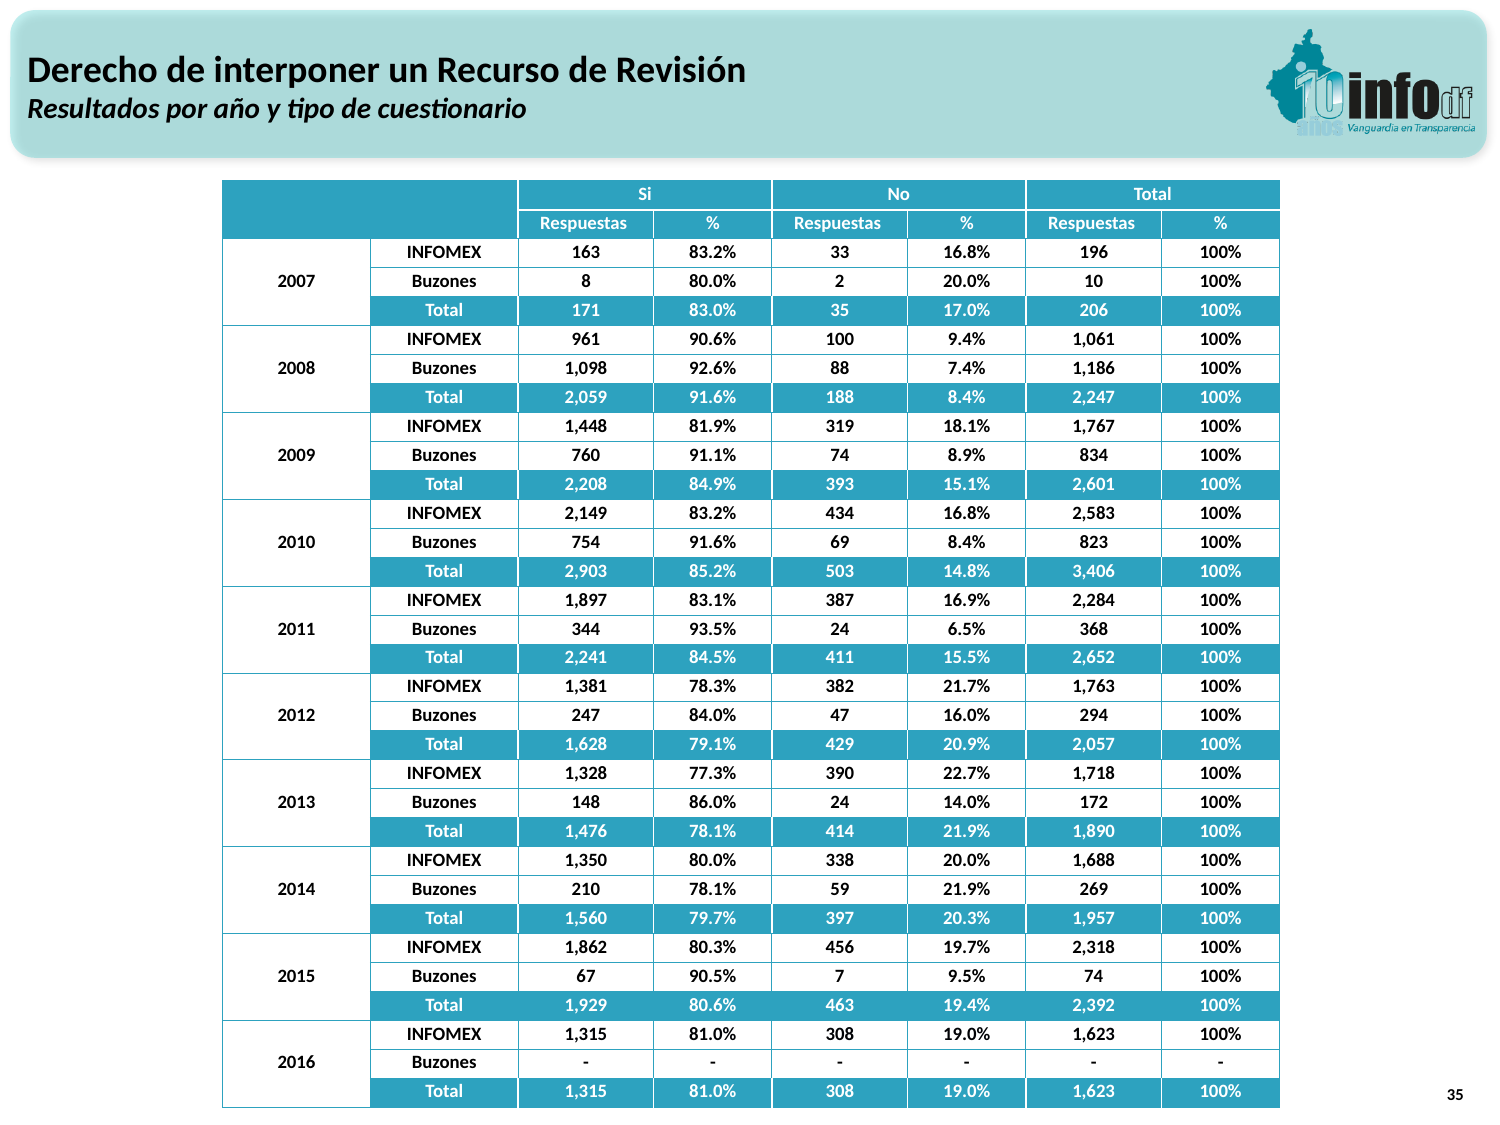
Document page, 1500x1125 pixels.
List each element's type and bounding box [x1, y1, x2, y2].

table_cell [223, 413, 370, 499]
table_cell [773, 645, 907, 673]
table_cell [654, 355, 771, 383]
table_cell [773, 818, 907, 846]
table_cell [908, 529, 1025, 557]
table_cell [772, 674, 907, 701]
table_cell [908, 384, 1025, 412]
table_cell [1026, 529, 1161, 557]
table_cell [908, 876, 1025, 904]
table_cell [1026, 847, 1161, 875]
table_cell [772, 789, 907, 817]
table_cell [908, 355, 1025, 383]
table_cell [908, 211, 1025, 238]
table_cell [772, 992, 907, 1020]
table_cell [223, 587, 370, 673]
table_cell [1026, 992, 1161, 1020]
table_cell [1027, 211, 1161, 238]
table_cell [1162, 645, 1279, 673]
table_cell [519, 905, 653, 933]
table_cell [371, 442, 518, 470]
table_cell [654, 847, 771, 875]
table_cell [772, 326, 907, 354]
table_cell [772, 529, 907, 557]
table_cell [654, 992, 771, 1020]
table_cell [223, 760, 370, 846]
table_cell [1026, 876, 1161, 904]
table_cell [1026, 239, 1161, 267]
table_cell [519, 384, 653, 412]
table_cell [1162, 268, 1279, 296]
table_cell [908, 558, 1025, 586]
table_cell [654, 442, 771, 470]
table_cell [654, 789, 771, 817]
table_cell [772, 702, 907, 730]
table_cell [223, 847, 370, 933]
table_cell [1027, 645, 1161, 673]
table_cell [519, 211, 653, 238]
table_cell [908, 934, 1025, 962]
table_cell [772, 1050, 907, 1078]
table_cell [371, 471, 517, 499]
table_cell [519, 413, 653, 441]
picture [1389, 25, 1477, 139]
table_cell [1026, 963, 1161, 991]
table_cell [371, 674, 518, 701]
table_cell [1162, 992, 1279, 1020]
table_cell [1026, 1021, 1161, 1049]
table_cell [772, 876, 907, 904]
table_cell [519, 702, 653, 730]
table_cell [654, 211, 771, 238]
table_cell [1162, 905, 1279, 933]
table_cell [371, 731, 517, 759]
table_cell [654, 558, 771, 586]
table_cell [223, 934, 370, 1020]
table_cell [772, 1021, 907, 1049]
table_cell [772, 760, 907, 788]
table_cell [772, 616, 907, 644]
table_cell [371, 268, 518, 296]
table_cell [1027, 297, 1161, 325]
table_cell [654, 239, 771, 267]
table_cell [773, 384, 907, 412]
table_cell [519, 934, 653, 962]
table_cell [1027, 1079, 1161, 1106]
table_cell [908, 1079, 1025, 1106]
table_cell [908, 992, 1025, 1020]
table_cell [908, 442, 1025, 470]
table_cell [654, 702, 771, 730]
table_cell [1162, 1050, 1279, 1078]
table_cell [1162, 413, 1279, 441]
table_cell [1026, 760, 1161, 788]
table_cell [1162, 1021, 1279, 1049]
table_cell [773, 211, 907, 238]
table_cell [772, 934, 907, 962]
table_cell [908, 1021, 1025, 1049]
table_cell [908, 905, 1025, 933]
text_box [12, 13, 1389, 156]
table_cell [223, 500, 370, 586]
table_cell [908, 326, 1025, 354]
table_cell [371, 558, 517, 586]
table_cell [1162, 876, 1279, 904]
table_cell [773, 905, 907, 933]
table_cell [908, 239, 1025, 267]
table_cell [908, 674, 1025, 701]
table_cell [908, 268, 1025, 296]
table_cell [223, 1021, 370, 1107]
table_cell [519, 268, 653, 296]
table_cell [519, 1050, 653, 1078]
table_cell [371, 789, 518, 817]
table_cell [1026, 674, 1161, 701]
table_cell [519, 1021, 653, 1049]
table_cell [908, 500, 1025, 528]
table_cell [773, 297, 907, 325]
table_cell [1026, 789, 1161, 817]
table_cell [1027, 384, 1161, 412]
table_cell [1162, 529, 1279, 557]
table_cell [1162, 500, 1279, 528]
table_cell [773, 731, 907, 759]
table_cell [1027, 905, 1161, 933]
table_cell [772, 442, 907, 470]
table_cell [1026, 934, 1161, 962]
table_cell [1026, 326, 1161, 354]
table_cell [773, 471, 907, 499]
table_cell [654, 471, 771, 499]
table_cell [908, 847, 1025, 875]
table_cell [371, 818, 517, 846]
table_cell [908, 413, 1025, 441]
table_header [223, 182, 517, 238]
table_cell [654, 587, 771, 615]
table_cell [519, 963, 653, 991]
table_cell [1162, 934, 1279, 962]
table_cell [908, 789, 1025, 817]
table_cell [371, 905, 517, 933]
table_cell [1162, 1079, 1279, 1106]
table_cell [1026, 413, 1161, 441]
table_cell [371, 384, 517, 412]
table_cell [908, 963, 1025, 991]
table_cell [1027, 471, 1161, 499]
table_cell [1026, 1050, 1161, 1078]
table_cell [371, 702, 518, 730]
table_cell [1027, 818, 1161, 846]
table_cell [1162, 558, 1279, 586]
table_cell [772, 268, 907, 296]
table_cell [519, 297, 653, 325]
table_cell [1026, 702, 1161, 730]
table_cell [371, 847, 518, 875]
table_cell [371, 413, 518, 441]
table_cell [1162, 616, 1279, 644]
table_cell [519, 760, 653, 788]
table_cell [908, 297, 1025, 325]
table_cell [908, 645, 1025, 673]
table_cell [654, 268, 771, 296]
table_cell [654, 818, 771, 846]
table_cell [654, 876, 771, 904]
table_cell [519, 992, 653, 1020]
table_cell [654, 616, 771, 644]
table_cell [1027, 731, 1161, 759]
table_cell [654, 963, 771, 991]
table_cell [519, 876, 653, 904]
table_cell [519, 789, 653, 817]
table_cell [654, 731, 771, 759]
table_cell [223, 239, 370, 325]
table_cell [654, 297, 771, 325]
table_cell [772, 413, 907, 441]
table_cell [1162, 471, 1279, 499]
table_cell [1162, 963, 1279, 991]
table_cell [519, 616, 653, 644]
table_cell [1162, 211, 1279, 238]
table_cell [519, 818, 653, 846]
table_cell [772, 355, 907, 383]
table_cell [1162, 818, 1279, 846]
table_cell [371, 355, 518, 383]
table_cell [519, 558, 653, 586]
table_cell [519, 731, 653, 759]
table_cell [772, 963, 907, 991]
table_cell [371, 239, 518, 267]
table_cell [1162, 702, 1279, 730]
table_cell [371, 645, 517, 673]
table_cell [371, 529, 518, 557]
table_cell [371, 1079, 517, 1106]
table_cell [908, 760, 1025, 788]
table_cell [908, 471, 1025, 499]
table_cell [1162, 674, 1279, 701]
table_cell [519, 355, 653, 383]
table_cell [371, 1021, 518, 1049]
table_cell [223, 326, 370, 412]
table_cell [772, 500, 907, 528]
table_cell [519, 239, 653, 267]
table_cell [1026, 587, 1161, 615]
table_cell [908, 818, 1025, 846]
table_cell [1162, 239, 1279, 267]
table_cell [1162, 731, 1279, 759]
table_cell [773, 1079, 907, 1106]
table_cell [519, 500, 653, 528]
table_cell [654, 413, 771, 441]
table_header [1027, 182, 1279, 209]
table_cell [371, 992, 518, 1020]
table_cell [654, 1050, 771, 1078]
table_cell [223, 674, 370, 759]
table_cell [773, 558, 907, 586]
table_cell [1027, 558, 1161, 586]
table_cell [654, 500, 771, 528]
table_cell [519, 587, 653, 615]
table_cell [654, 645, 771, 673]
table_cell [371, 760, 518, 788]
table_cell [371, 1050, 518, 1078]
table_cell [1026, 442, 1161, 470]
table_cell [908, 702, 1025, 730]
table_cell [1026, 355, 1161, 383]
table_cell [519, 1079, 653, 1106]
table_cell [371, 500, 518, 528]
table_cell [519, 674, 653, 701]
table_cell [1026, 616, 1161, 644]
table_cell [1162, 847, 1279, 875]
table_cell [371, 963, 518, 991]
table_cell [519, 847, 653, 875]
table_cell [1162, 587, 1279, 615]
table_cell [908, 731, 1025, 759]
table_cell [654, 384, 771, 412]
table_cell [1162, 297, 1279, 325]
table_cell [654, 1021, 771, 1049]
table_cell [1162, 326, 1279, 354]
table_cell [1026, 268, 1161, 296]
table_header [519, 182, 771, 209]
table_cell [1162, 789, 1279, 817]
table_cell [654, 760, 771, 788]
table_cell [908, 616, 1025, 644]
table_cell [519, 529, 653, 557]
table_cell [371, 616, 518, 644]
table_cell [654, 529, 771, 557]
table_cell [371, 297, 517, 325]
table_cell [654, 905, 771, 933]
table_cell [772, 847, 907, 875]
table_cell [908, 587, 1025, 615]
table_cell [1162, 442, 1279, 470]
table_cell [519, 645, 653, 673]
table_cell [772, 239, 907, 267]
table_cell [519, 326, 653, 354]
slide_number [1418, 1051, 1479, 1112]
table_cell [1162, 384, 1279, 412]
table_cell [1162, 355, 1279, 383]
table_cell [519, 442, 653, 470]
table_cell [908, 1050, 1025, 1078]
table_cell [371, 587, 518, 615]
table_header [773, 182, 1025, 209]
table_cell [1026, 500, 1161, 528]
table_cell [1162, 760, 1279, 788]
table_cell [371, 934, 518, 962]
table_cell [654, 326, 771, 354]
table_cell [519, 471, 653, 499]
table_cell [772, 587, 907, 615]
table_cell [654, 1079, 771, 1106]
table_cell [654, 934, 771, 962]
table_cell [654, 674, 771, 701]
table_cell [371, 876, 518, 904]
table_cell [371, 326, 518, 354]
